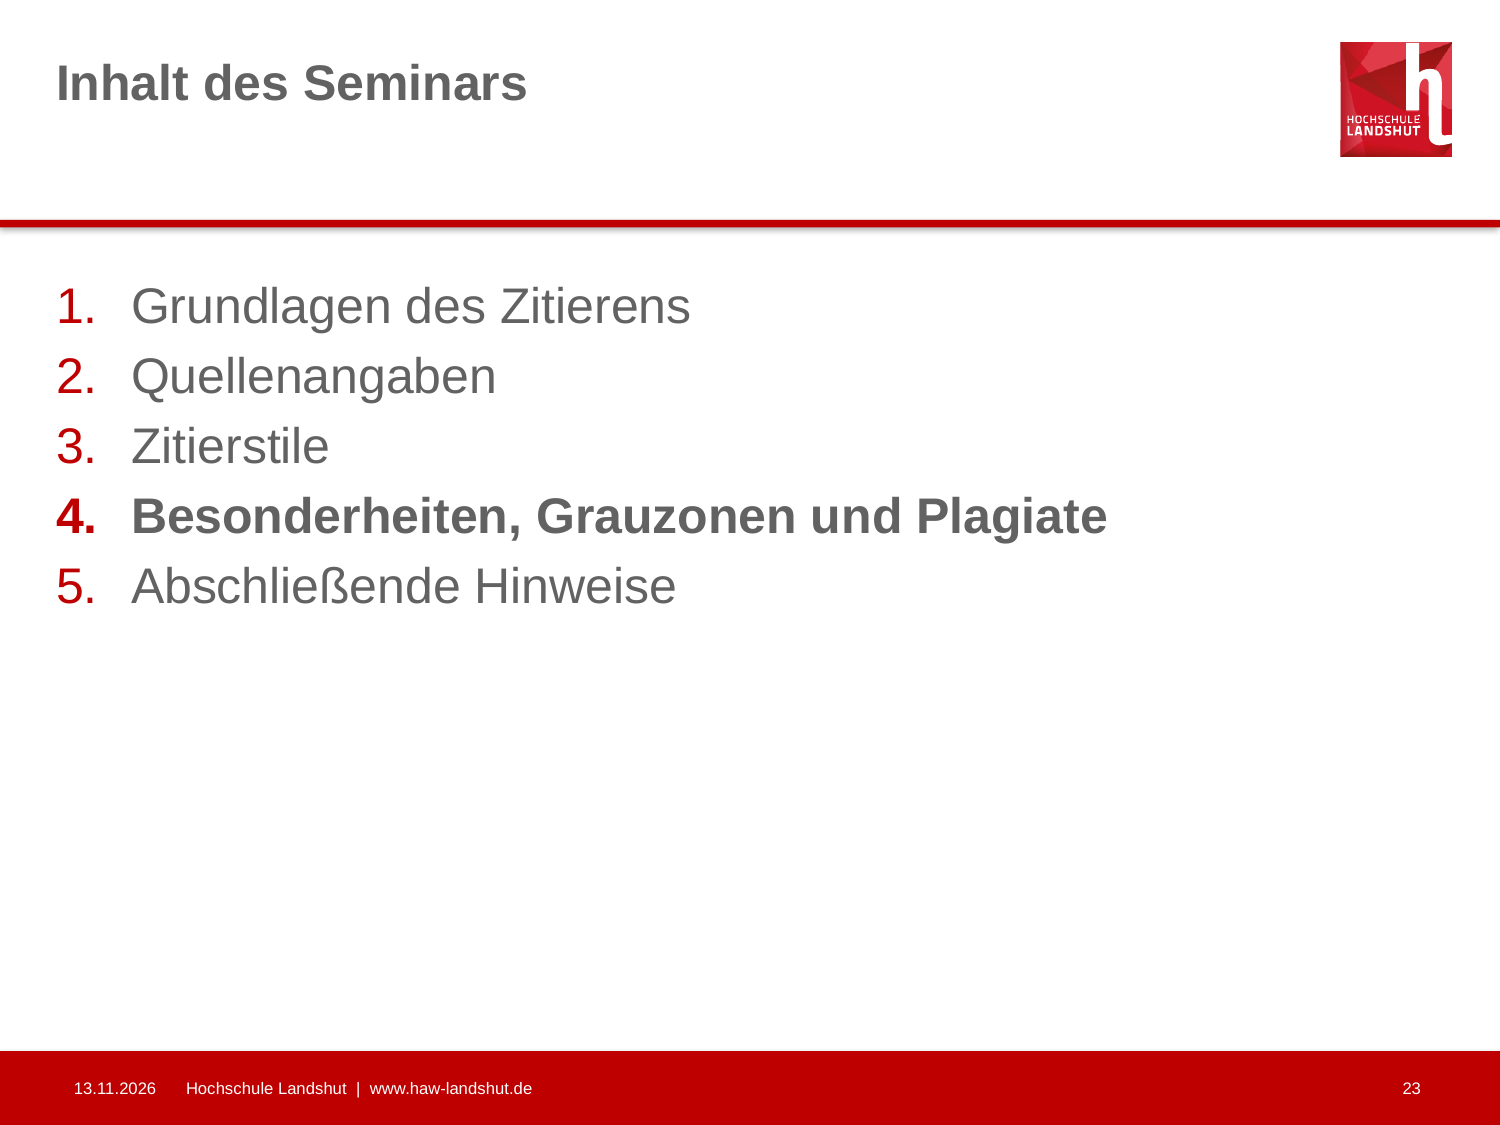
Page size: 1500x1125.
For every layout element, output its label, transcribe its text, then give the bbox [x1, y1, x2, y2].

list Grundlagen des Zitierens Quellenangaben Zitierstile Besonderheiten, Grauzonen und Plagiate Abschließende Hinweise [41, 265, 1459, 1010]
footer Hochschule Landshut | www.haw-landshut.de [172, 1070, 951, 1118]
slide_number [41, 1070, 172, 1118]
title Inhalt des Seminars [41, 42, 1294, 173]
